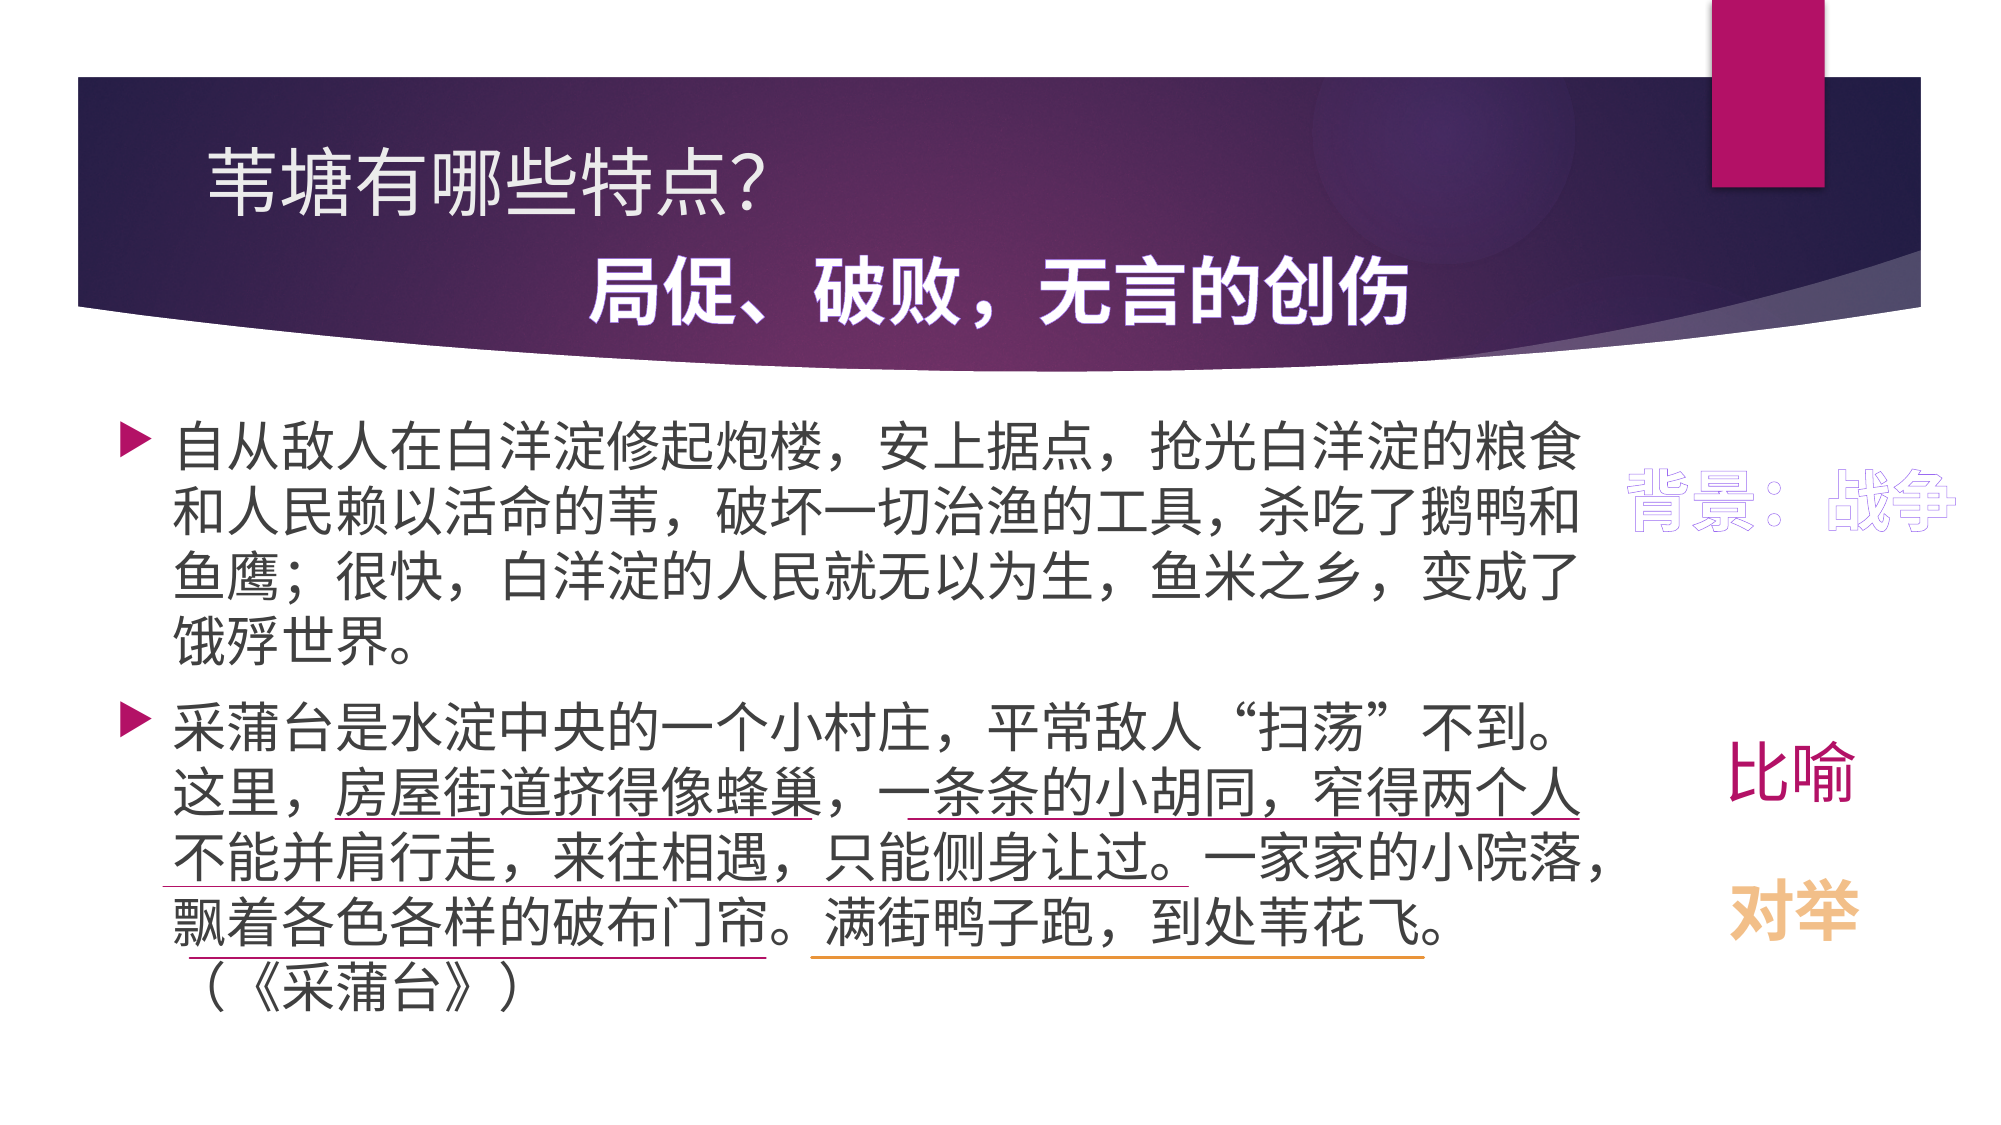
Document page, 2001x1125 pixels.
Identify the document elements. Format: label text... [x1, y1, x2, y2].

title 苇塘有哪些特点？ [189, 122, 1627, 239]
text_box 对举 [1713, 861, 1877, 957]
list 自从敌人在白洋淀修起炮楼，安上据点，抢光白洋淀的粮食和人民赖以活命的苇，破坏一切治渔的工具，杀吃了鹅鸭和鱼鹰；很快，白洋淀的人民就无以为生，鱼米之乡，变成了饿殍世界。 采蒲台是水淀中央的一个小村庄，平常敌人“扫荡”不到。这里，房屋街道挤得像蜂巢，一条条的小胡同，窄得两个人不能并肩行走，来往相遇，只能侧身让过。一家家的小院落，飘着各色各样的破布门帘。满街鸭子跑，到处苇花飞。（《采蒲台》） [101, 404, 1615, 1071]
text_box 背景：战争 [1608, 451, 1973, 547]
text_box 局促、破败，无言的创伤 [572, 236, 1428, 342]
text_box 比喻 [1708, 723, 1873, 819]
